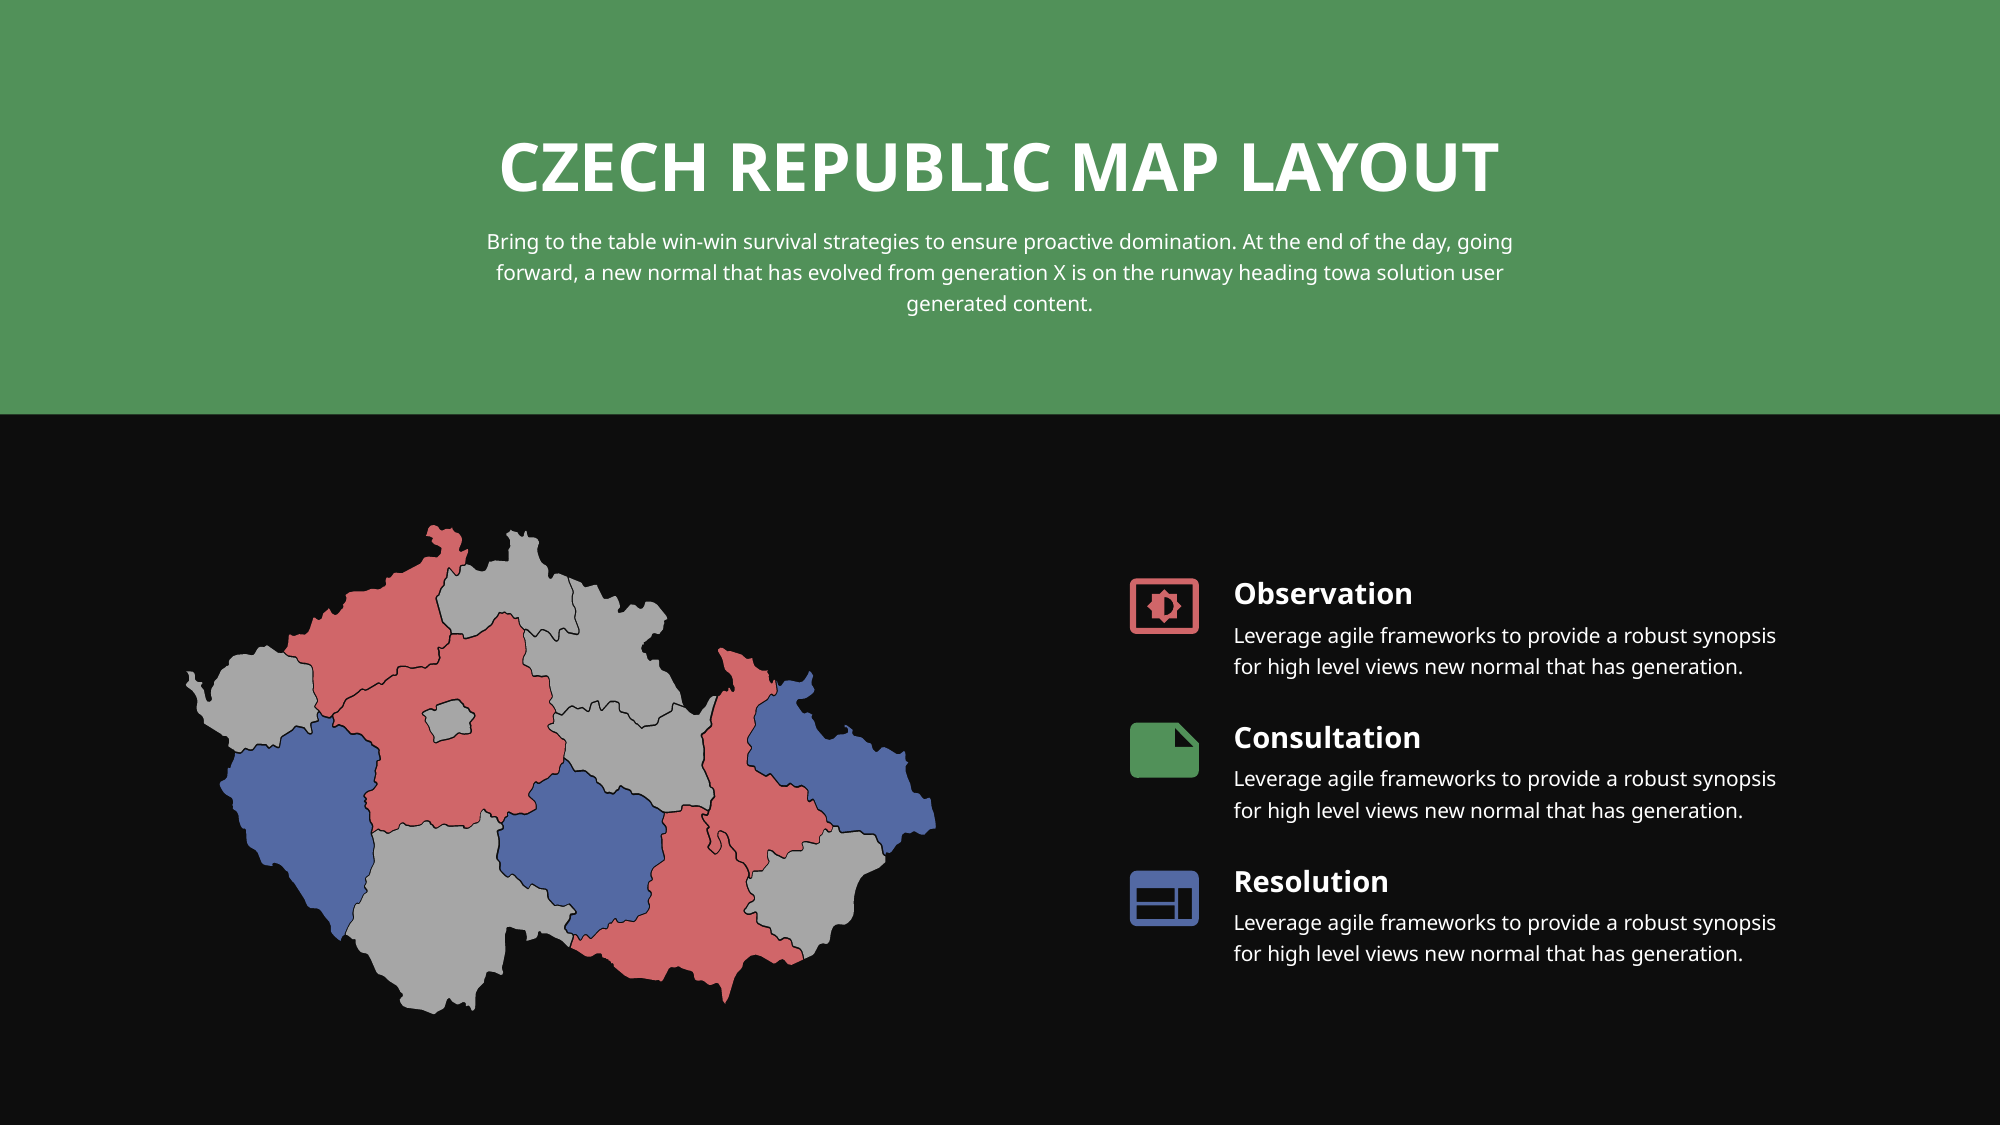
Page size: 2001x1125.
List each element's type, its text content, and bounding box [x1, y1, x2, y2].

text_box CZECH REPUBLIC MAP LAYOUT [430, 131, 1570, 205]
text_box Consultation [1233, 719, 1781, 755]
text_box [1130, 722, 1199, 778]
text_box Leverage agile frameworks to provide a robust synopsis for high level views new normal that has generation. [1233, 616, 1781, 679]
text_box [0, 0, 2000, 415]
text_box [1129, 870, 1199, 927]
text_box Leverage agile frameworks to provide a robust synopsis for high level views new normal that has generation. [1233, 903, 1781, 966]
text_box [1129, 578, 1199, 634]
text_box Leverage agile frameworks to provide a robust synopsis for high level views new normal that has generation. [1233, 759, 1781, 823]
text_box Resolution [1233, 863, 1781, 899]
text_box Observation [1233, 575, 1781, 611]
text_box Bring to the table win-win survival strategies to ensure proactive domination. At the end of the day, going forward, a new normal that has evolved from generation X is on the runway heading towa solution user generated content. [454, 222, 1546, 316]
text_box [185, 524, 936, 1015]
